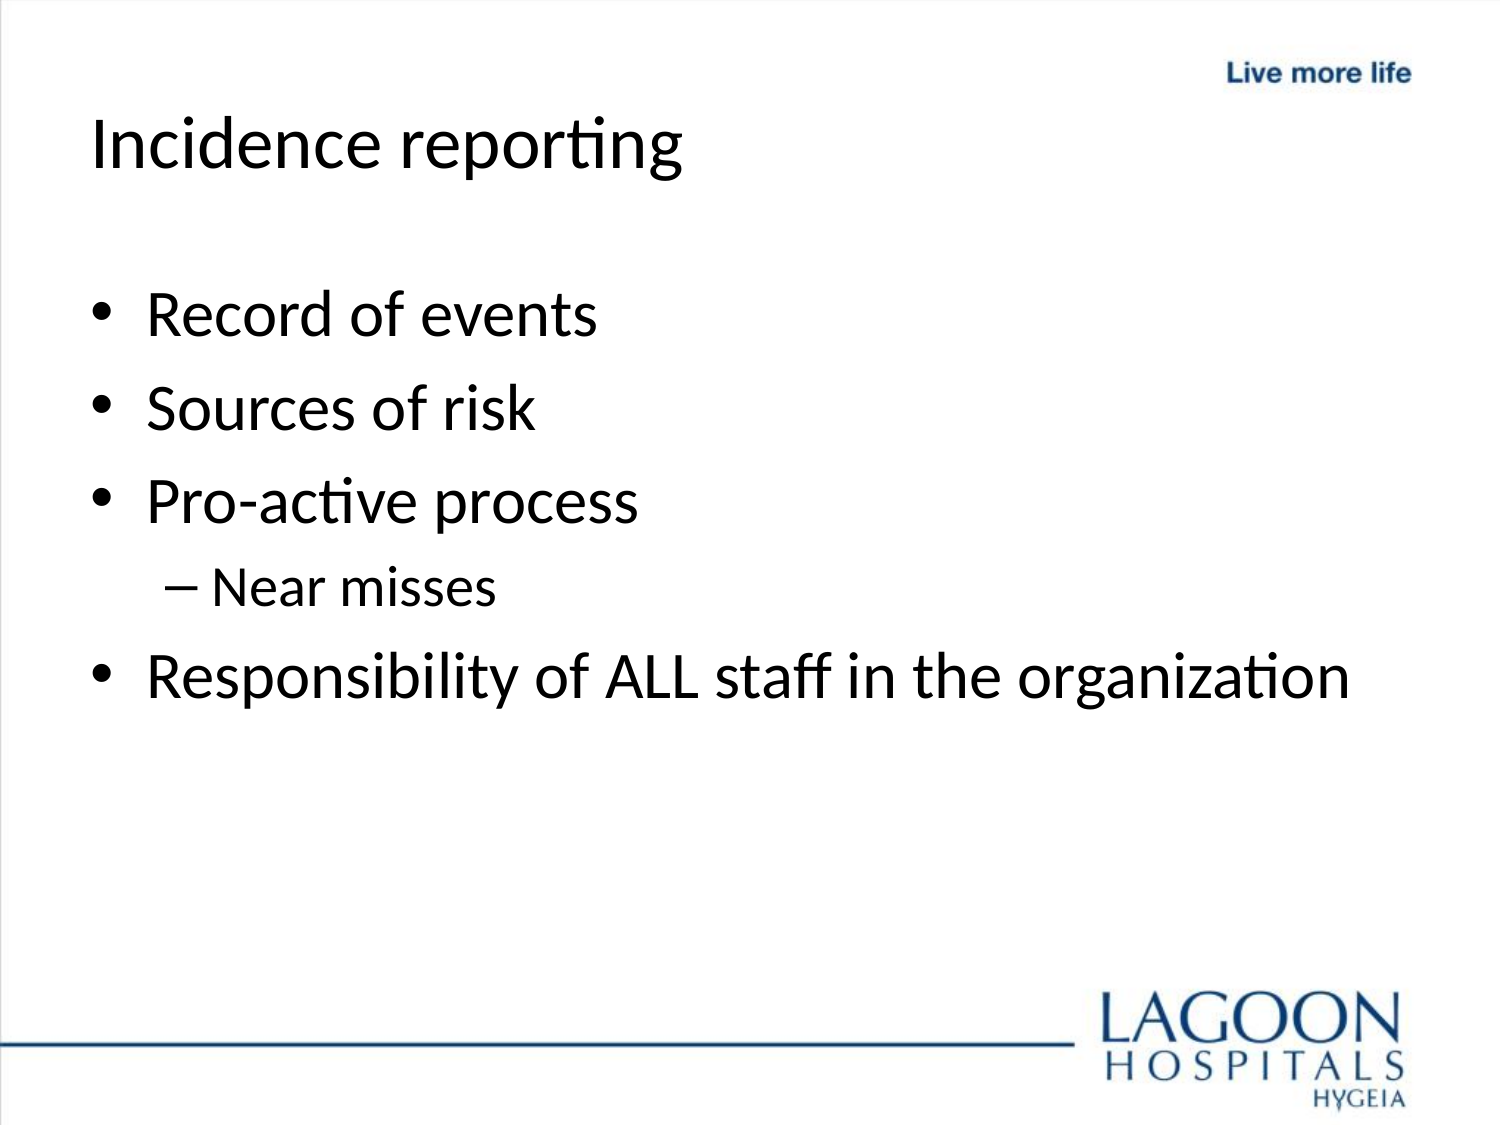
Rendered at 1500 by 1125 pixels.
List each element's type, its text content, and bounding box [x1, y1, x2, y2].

picture [0, 0, 1500, 1125]
list Record of events Sources of risk Pro-active process Near misses Responsibility of ALL staff in the organization [75, 262, 1425, 1005]
title Incidence reporting [75, 45, 1425, 233]
